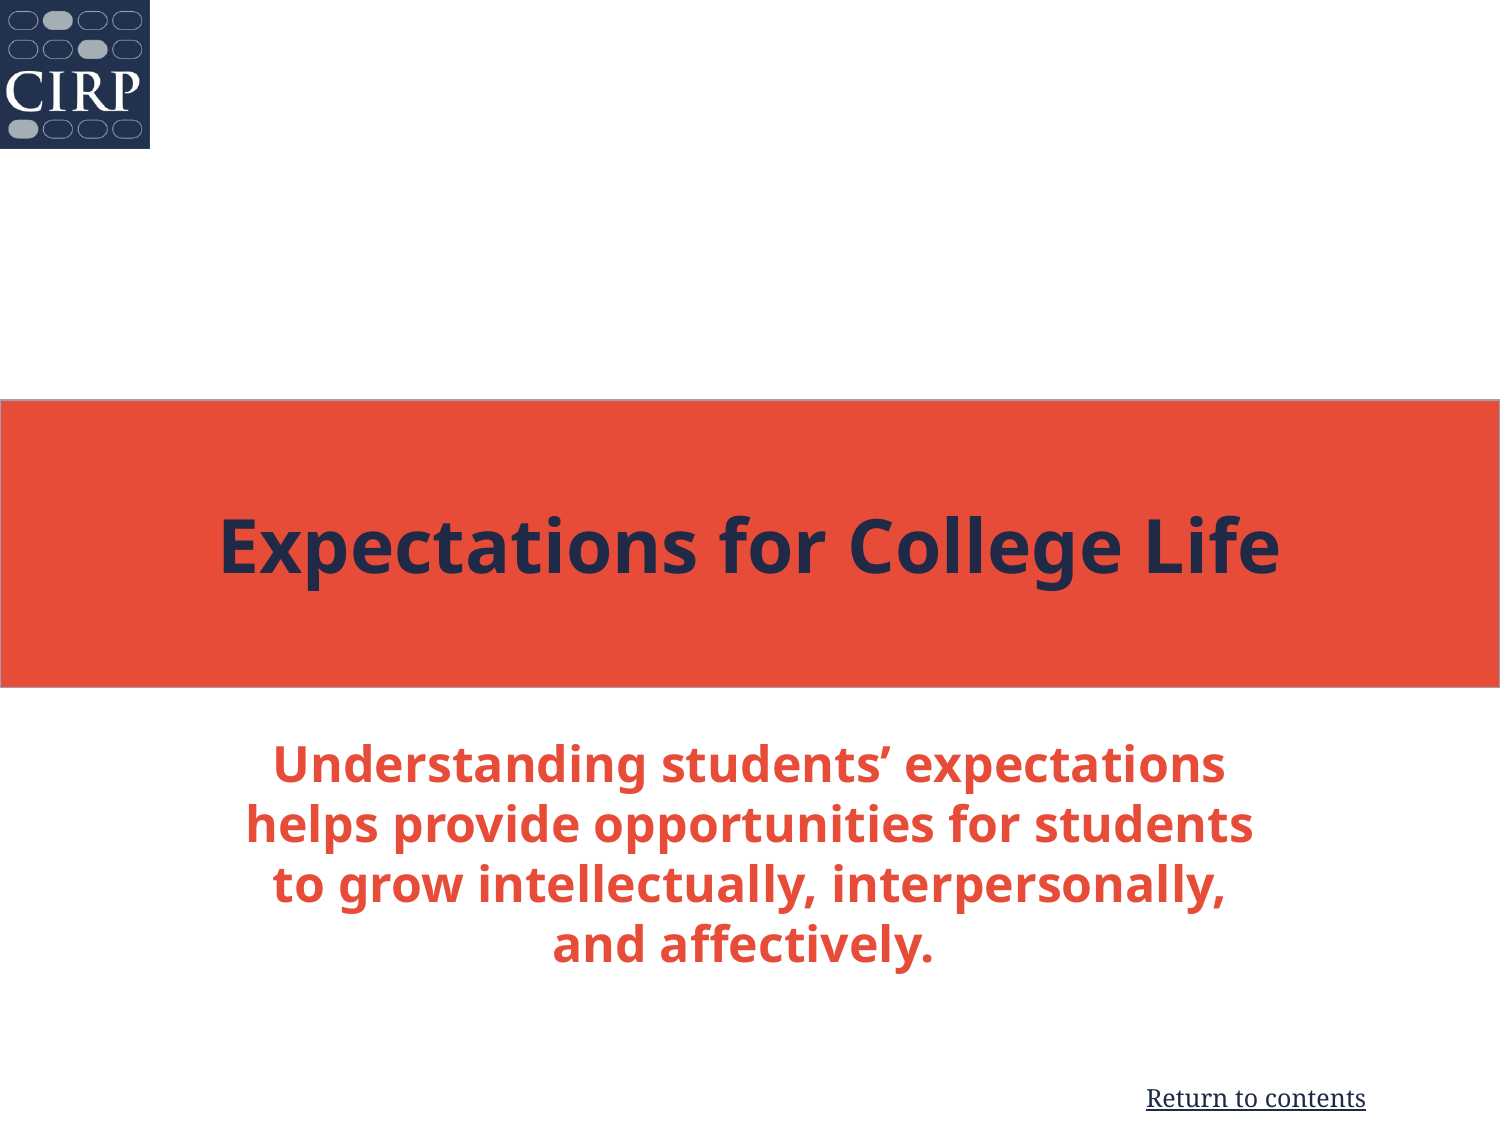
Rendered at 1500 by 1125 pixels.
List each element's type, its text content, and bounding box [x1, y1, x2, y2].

picture [0, 0, 150, 149]
text_box Expectations for College Life [0, 399, 1500, 688]
subtitle Understanding students’ expectations helps provide opportunities for students to grow intellectually, interpersonally, and affectively. [224, 724, 1276, 1013]
